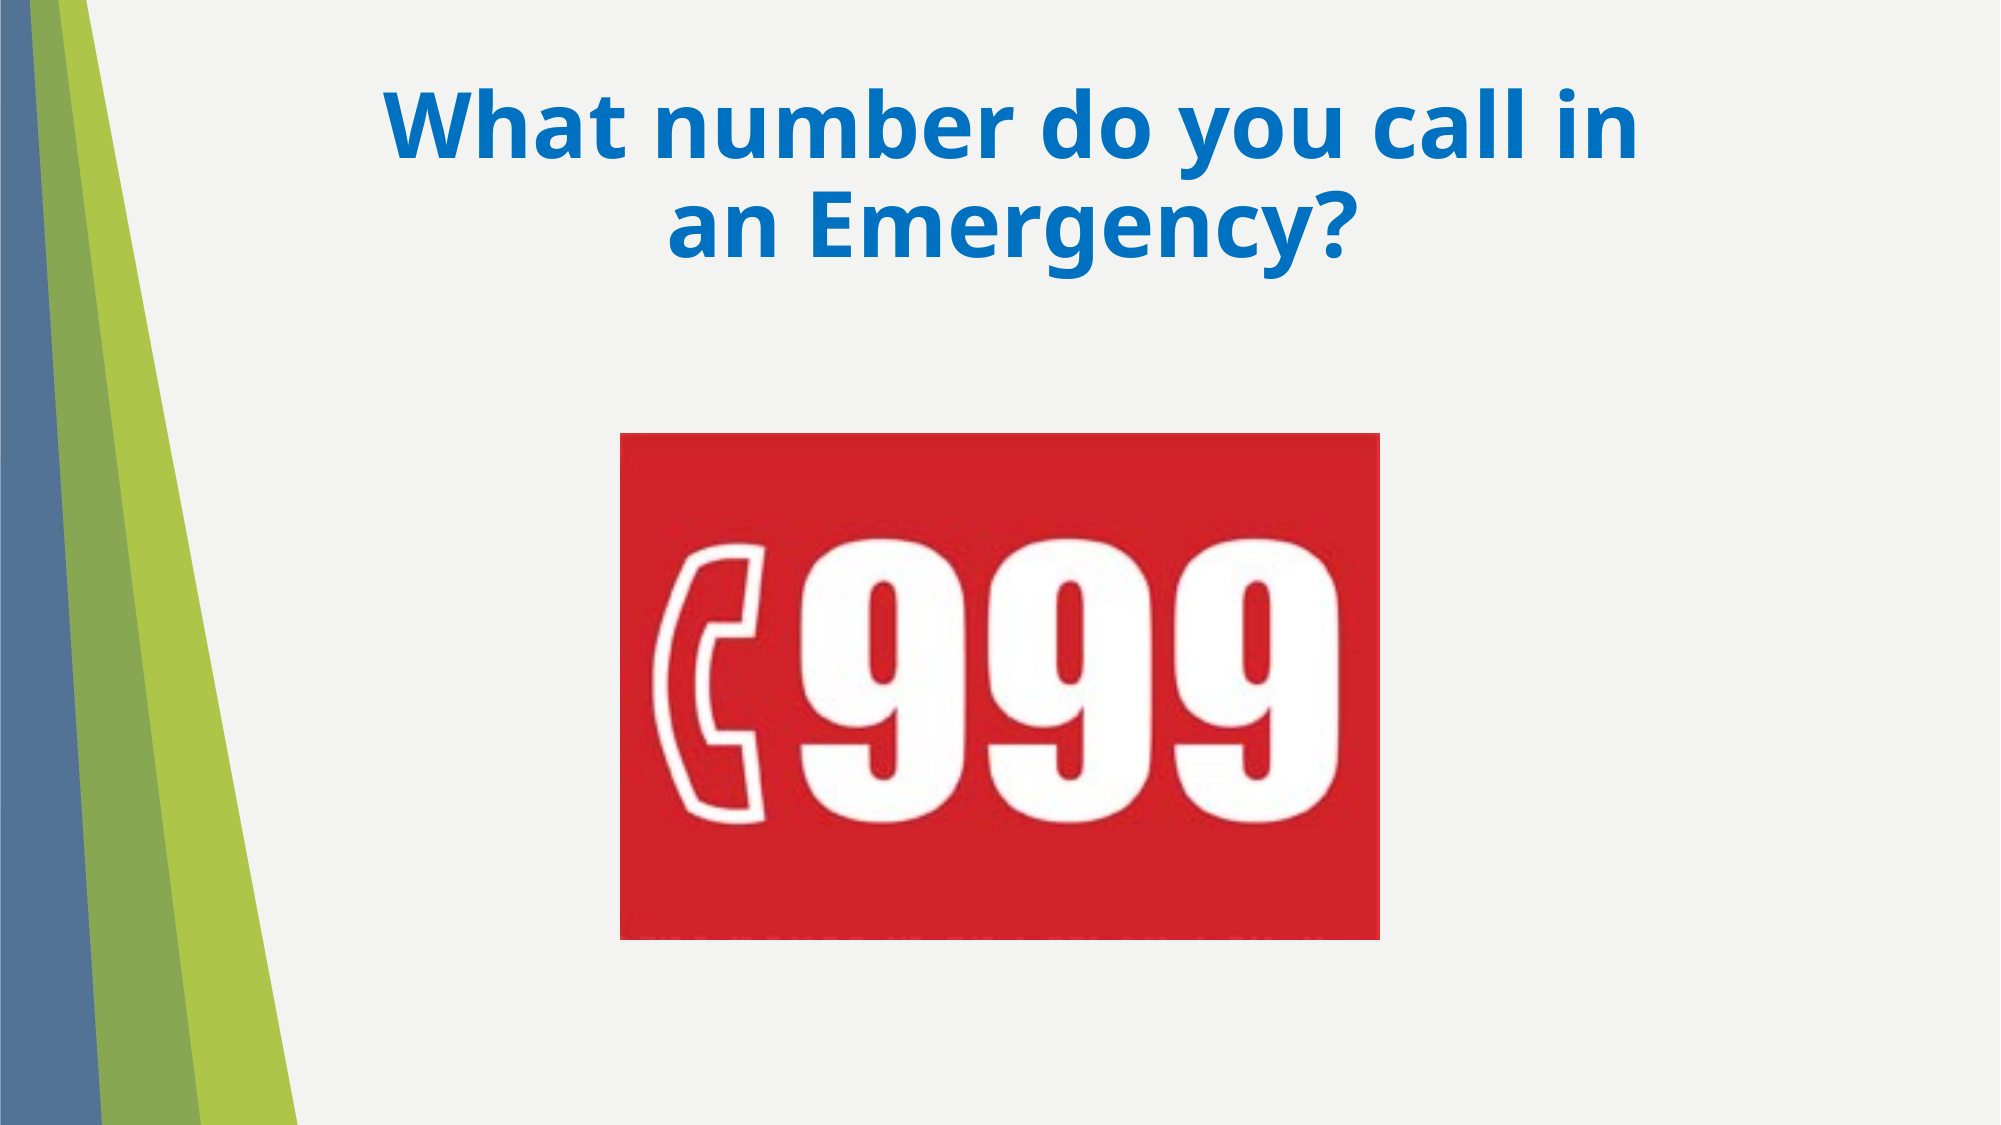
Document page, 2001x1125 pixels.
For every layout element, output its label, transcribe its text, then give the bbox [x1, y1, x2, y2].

picture [0, 0, 2000, 1125]
text_box What number do you call in an Emergency? [366, 69, 1660, 287]
